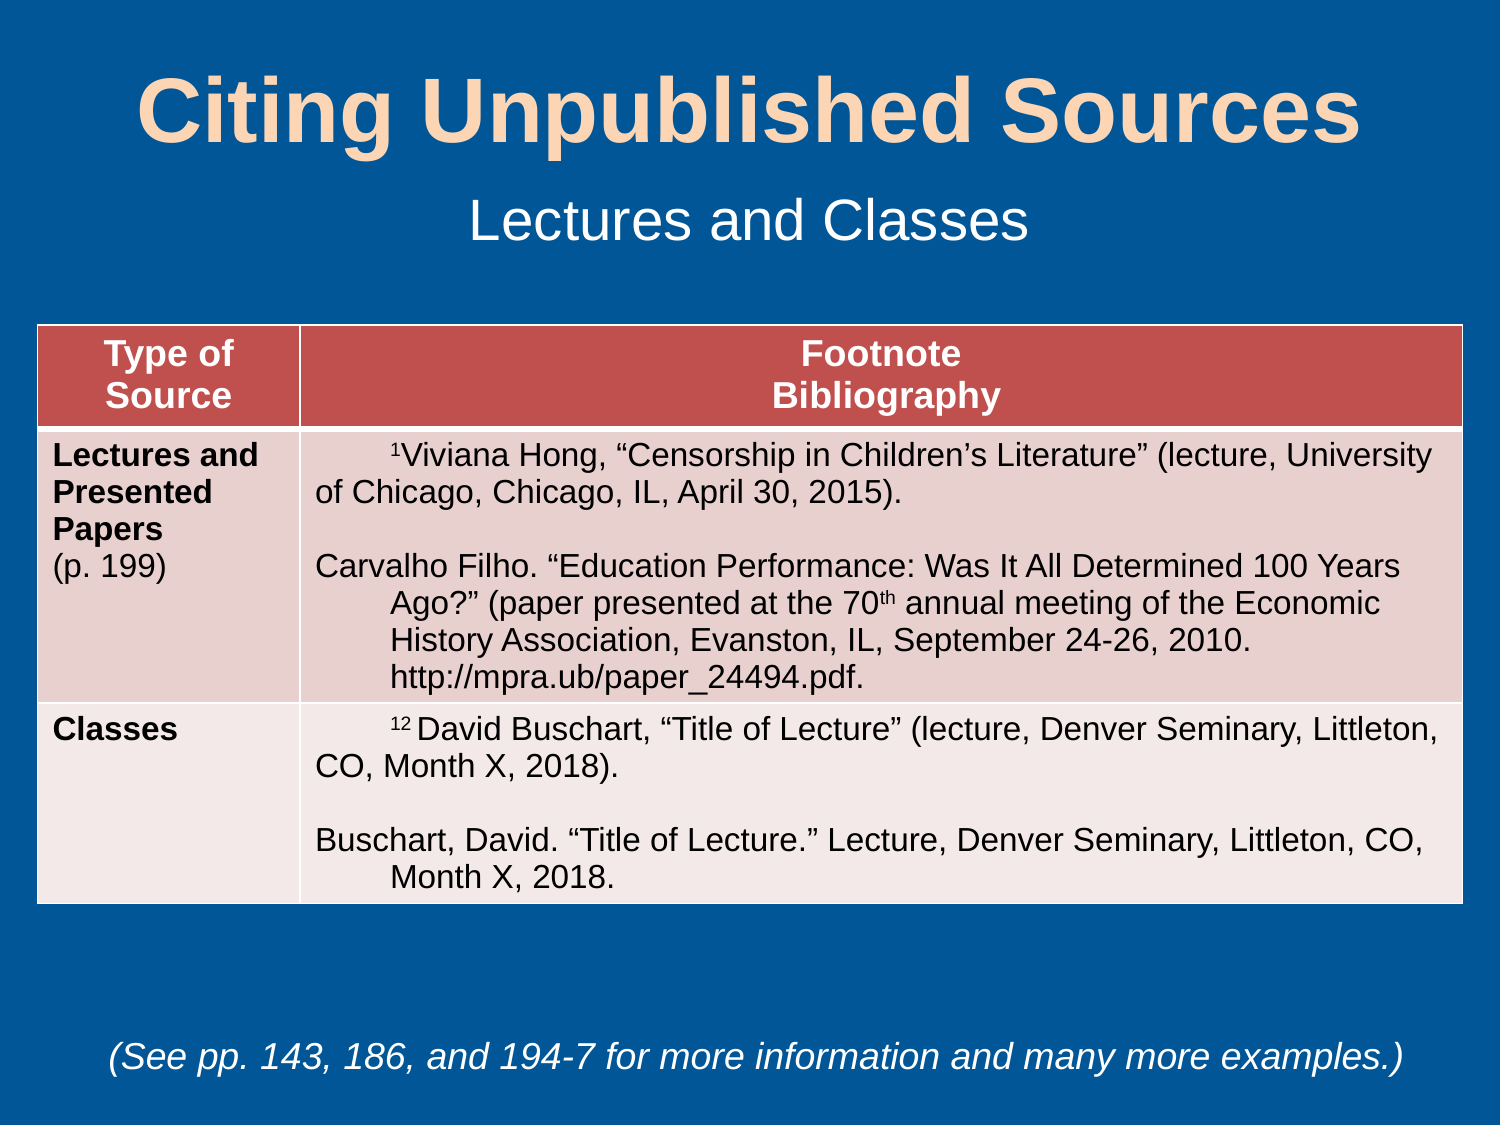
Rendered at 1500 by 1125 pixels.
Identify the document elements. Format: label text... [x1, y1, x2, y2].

table_header Footnote Bibliography [301, 326, 1462, 426]
table_cell Lectures and Presented Papers (p. 199) [38, 432, 299, 702]
table_cell 1Viviana Hong, “Censorship in Children’s Literature” (lecture, University of Chicago, Chicago, IL, April 30, 2015). Carvalho Filho. “Education Performance: Was It All Determined 100 Years Ago?” (paper presented at the 70th annual meeting of the Economic History Association, Evanston, IL, September 24-26, 2010. http://mpra.ub/paper_24494.pdf. [301, 432, 1462, 702]
table_header Type of Source [38, 326, 299, 426]
list Lectures and Classes [174, 174, 1326, 276]
table_cell Classes [38, 704, 299, 903]
title Citing Unpublished Sources [0, 12, 1500, 201]
table_cell 12 David Buschart, “Title of Lecture” (lecture, Denver Seminary, Littleton, CO, Month X, 2018). Buschart, David. “Title of Lecture.” Lecture, Denver Seminary, Littleton, CO, Month X, 2018. [301, 704, 1462, 903]
text_box (See pp. 143, 186, and 194-7 for more information and many more examples.) [93, 1024, 1420, 1085]
